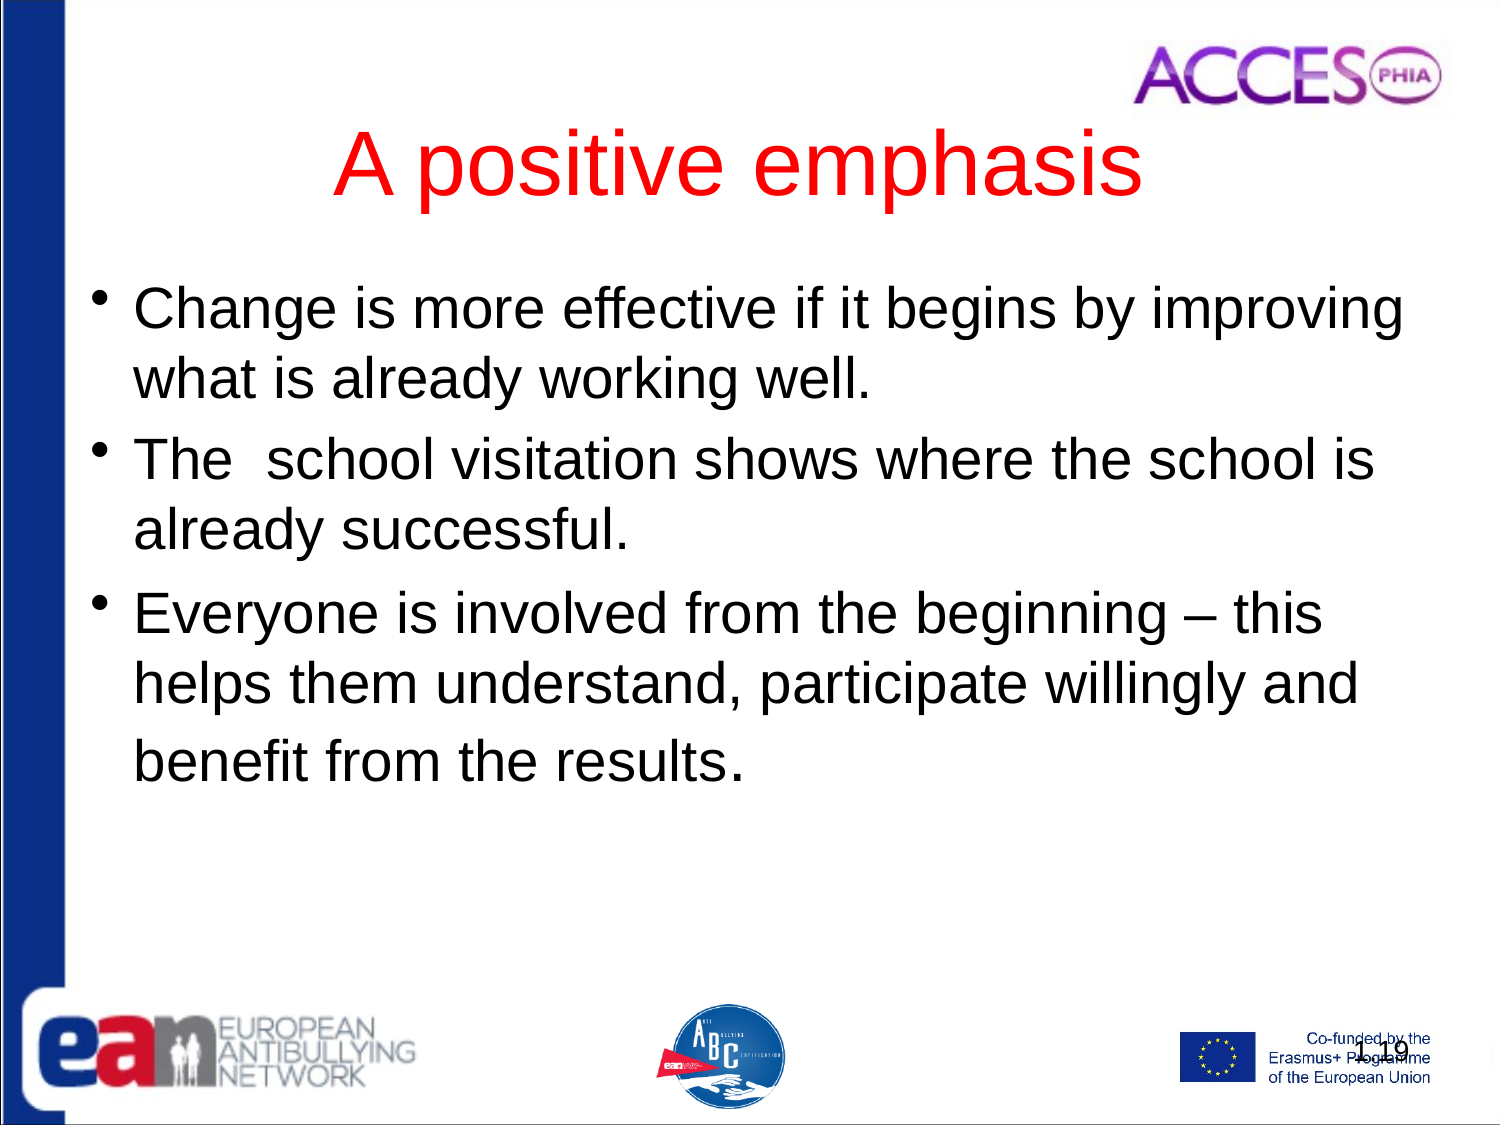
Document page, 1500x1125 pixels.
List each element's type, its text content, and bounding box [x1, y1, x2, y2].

slide_number 1.19 [1074, 1024, 1426, 1103]
list Change is more effective if it begins by improving what is already working well. The school visitation shows where the school is already successful. Everyone is involved from the beginning – this helps them understand, participate willingly and benefit from the results. [75, 262, 1425, 1005]
picture [0, 0, 1500, 1125]
title A positive emphasis [64, 65, 1415, 253]
